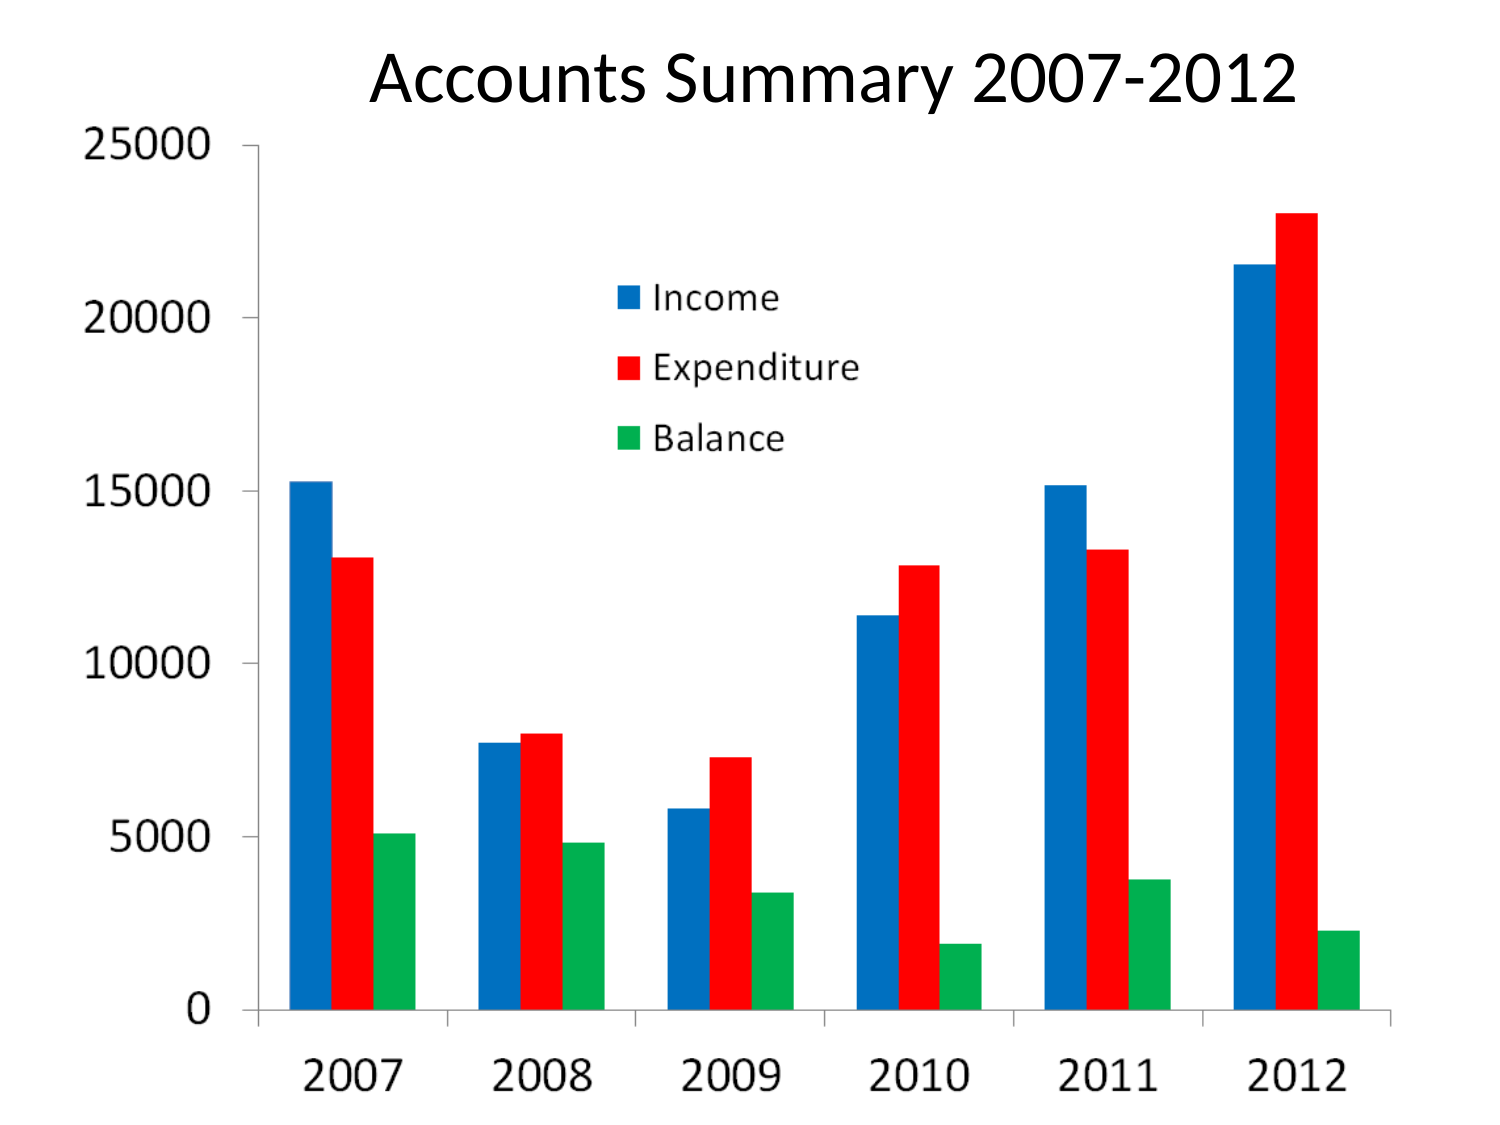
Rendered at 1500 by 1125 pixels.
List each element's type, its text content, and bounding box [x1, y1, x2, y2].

picture [82, 120, 1402, 1103]
title Accounts Summary 2007-2012 [242, 6, 1427, 138]
